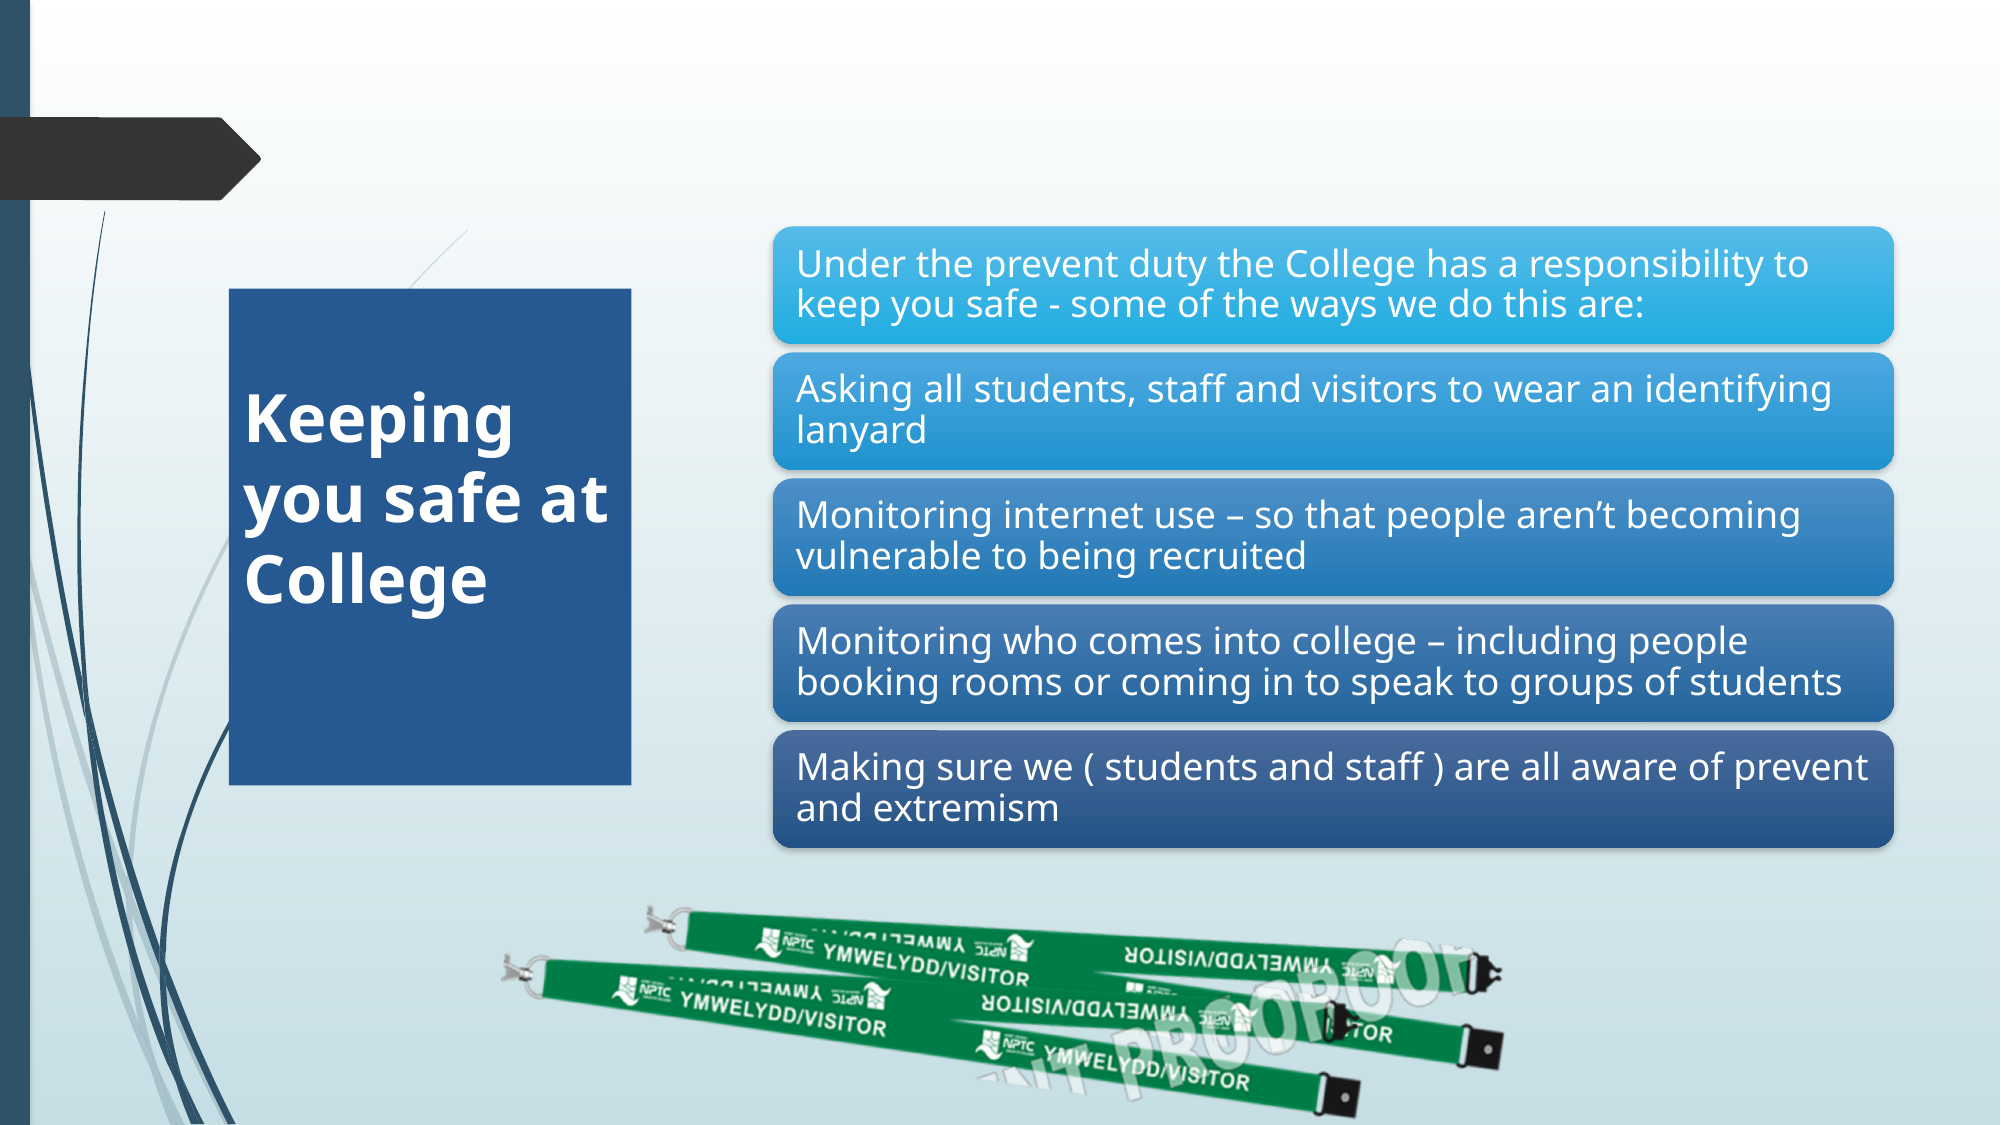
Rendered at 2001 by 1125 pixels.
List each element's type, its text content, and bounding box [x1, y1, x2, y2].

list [772, 104, 1895, 970]
picture [490, 799, 1533, 1125]
title Keeping you safe at College [228, 288, 632, 786]
